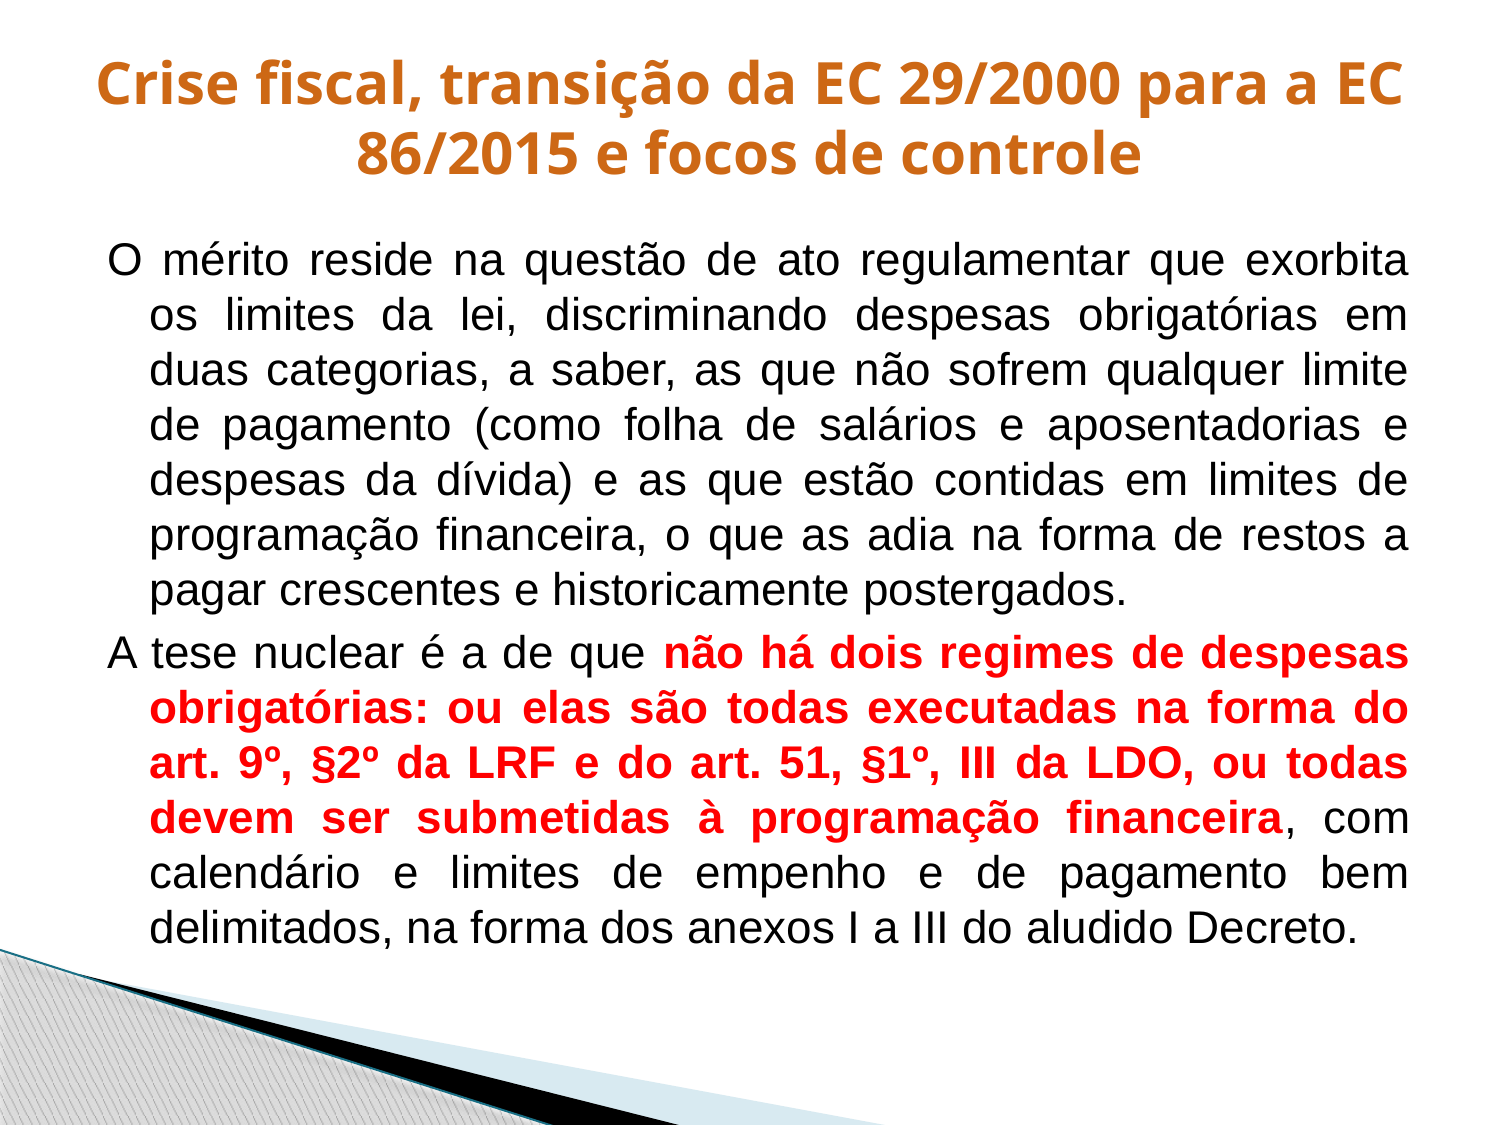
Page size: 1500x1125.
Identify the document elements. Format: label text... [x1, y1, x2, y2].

list O mérito reside na questão de ato regulamentar que exorbita os limites da lei, discriminando despesas obrigatórias em duas categorias, a saber, as que não sofrem qualquer limite de pagamento (como folha de salários e aposentadorias e despesas da dívida) e as que estão contidas em limites de programação financeira, o que as adia na forma de restos a pagar crescentes e historicamente postergados. A tese nuclear é a de que não há dois regimes de despesas obrigatórias: ou elas são todas executadas na forma do art. 9º, §2º da LRF e do art. 51, §1º, III da LDO, ou todas devem ser submetidas à programação financeira, com calendário e limites de empenho e de pagamento bem delimitados, na forma dos anexos I a III do aludido Decreto. [75, 222, 1425, 1020]
title Crise fiscal, transição da EC 29/2000 para a EC 86/2015 e focos de controle [75, 45, 1425, 188]
